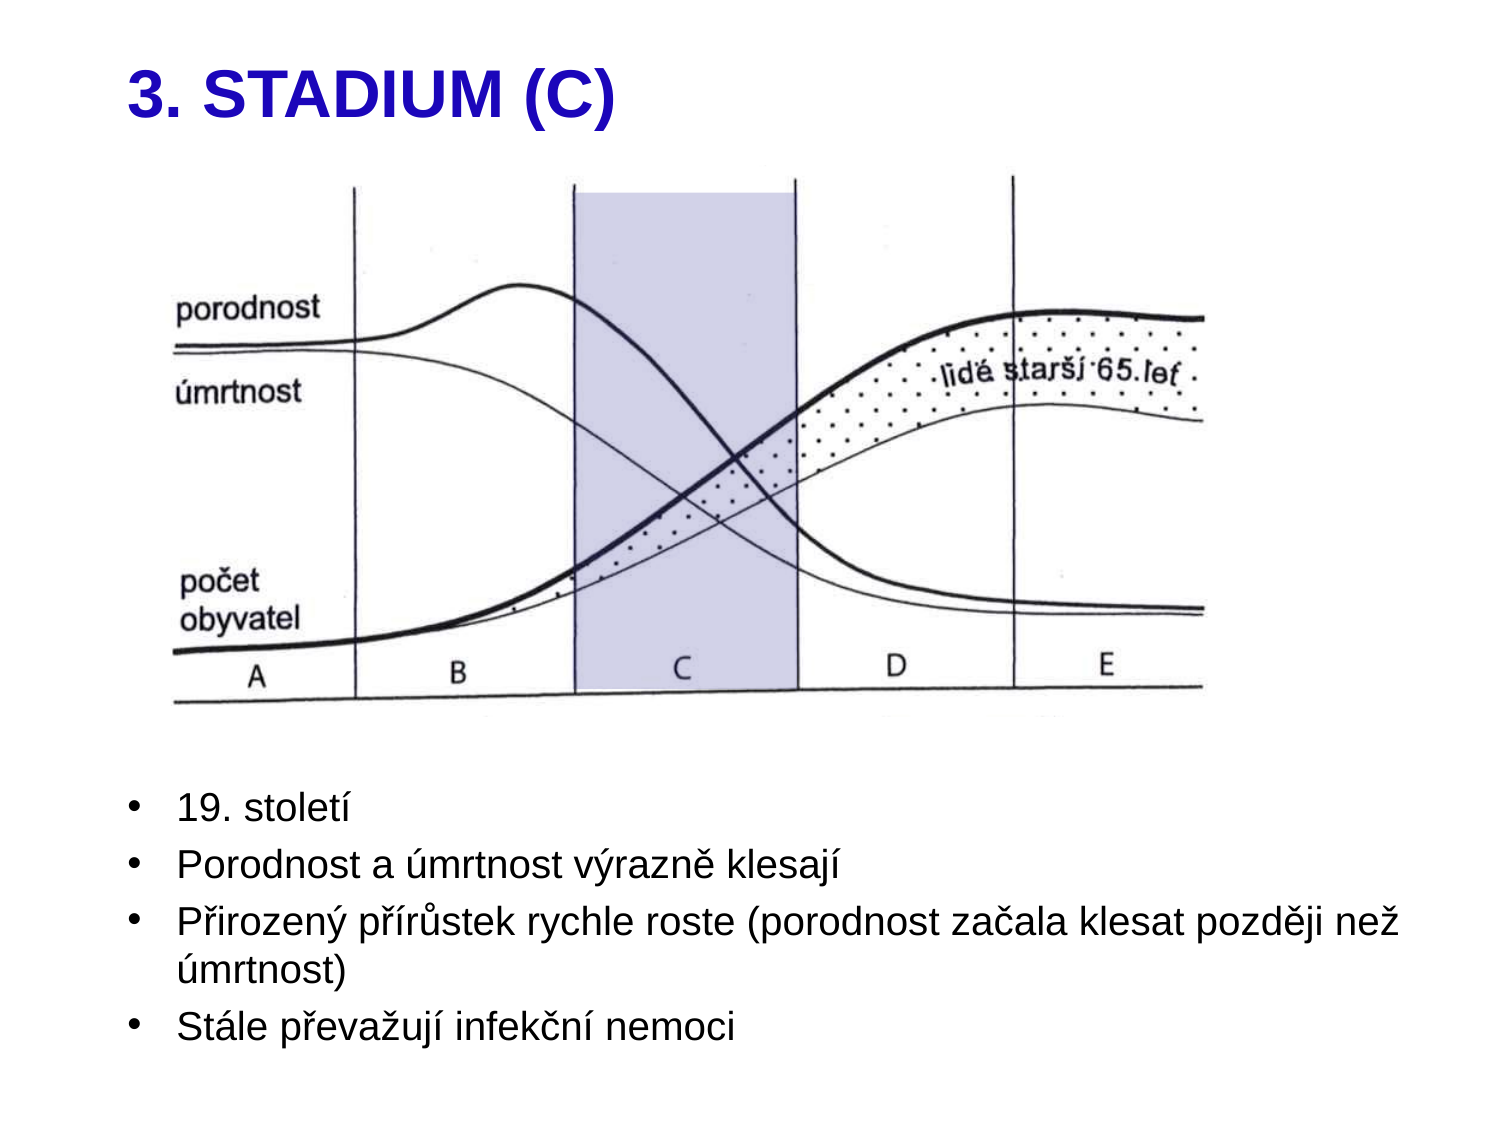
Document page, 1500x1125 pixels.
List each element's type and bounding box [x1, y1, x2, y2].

list [112, 42, 1425, 1118]
picture [135, 165, 1258, 717]
